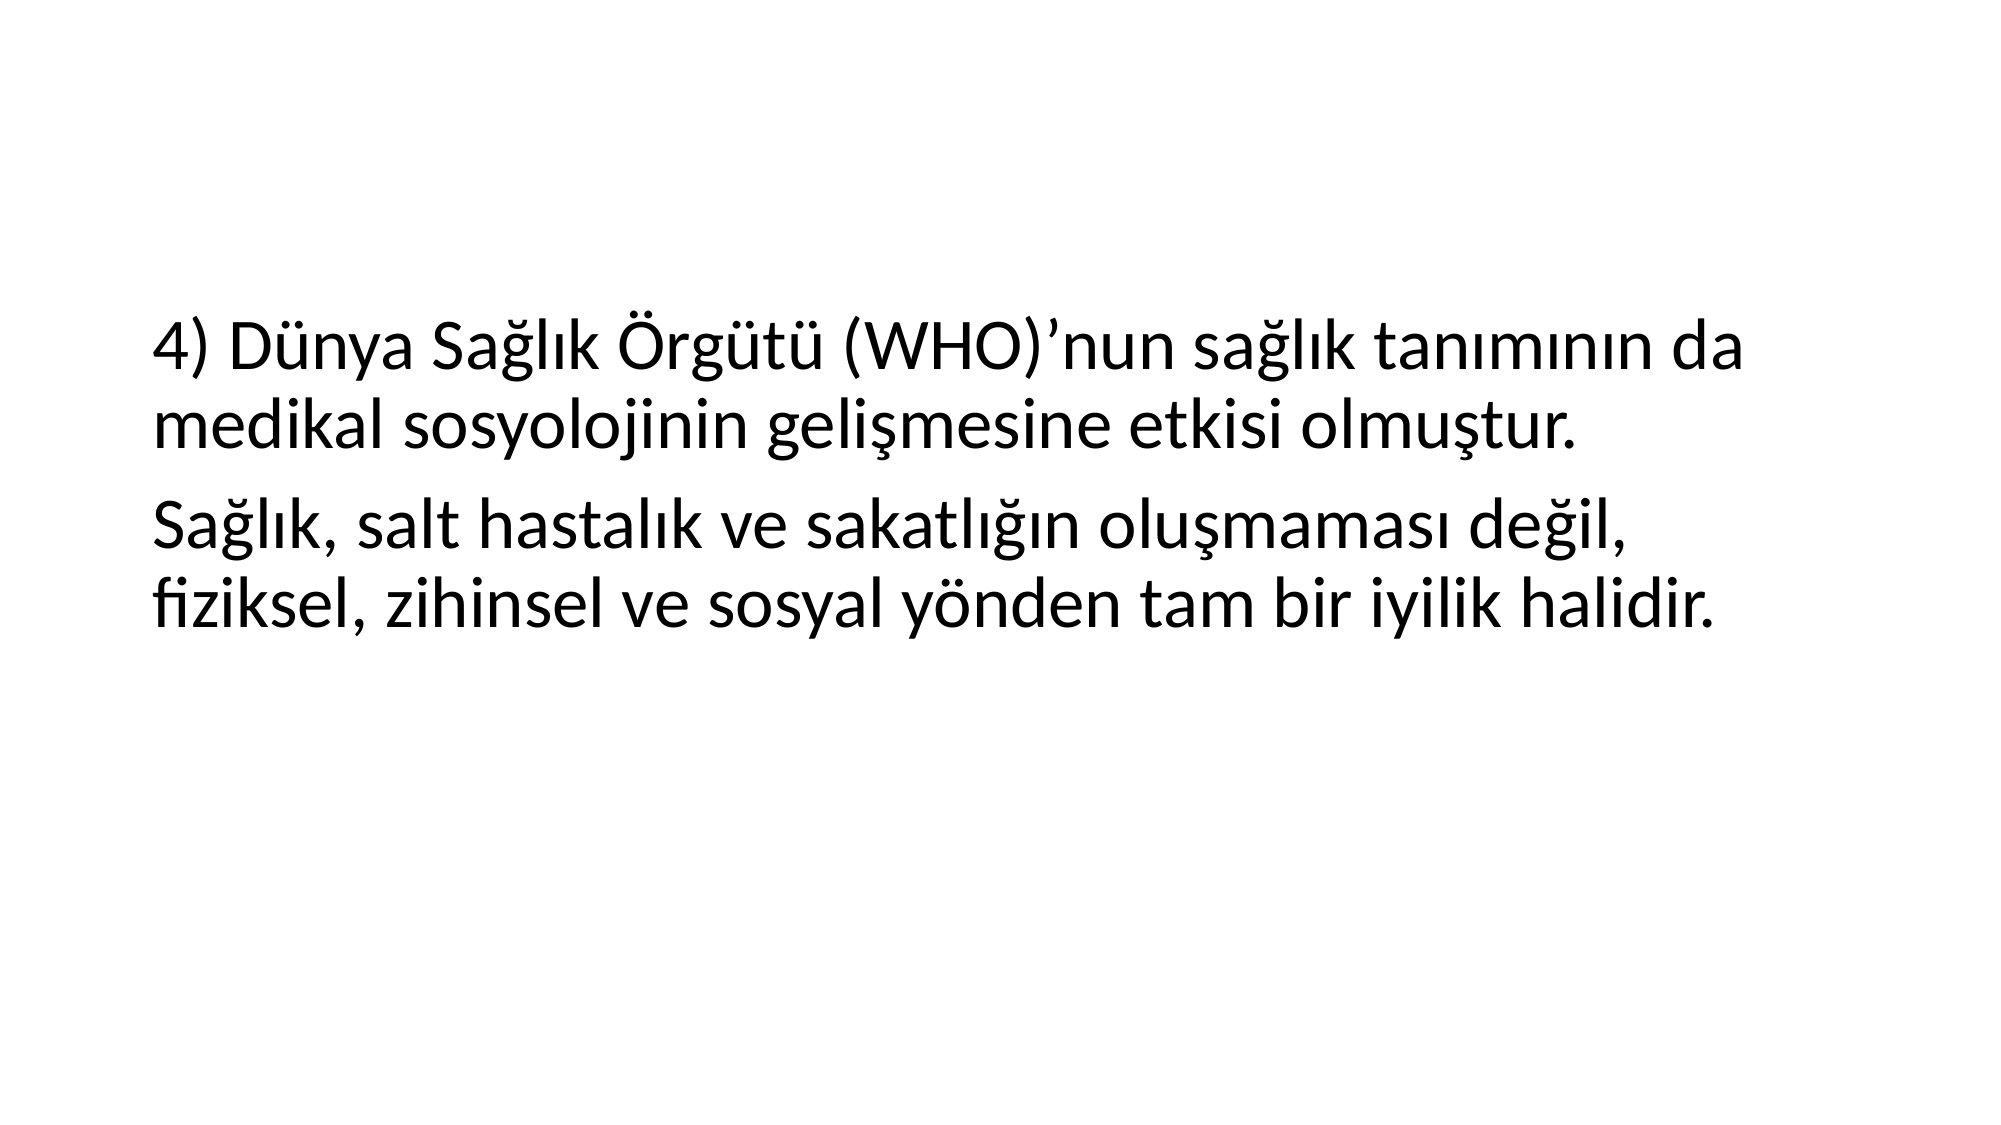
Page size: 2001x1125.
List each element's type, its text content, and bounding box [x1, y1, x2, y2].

list 4) Dünya Sağlık Örgütü (WHO)’nun sağlık tanımının da medikal sosyolojinin gelişmesine etkisi olmuştur. Sağlık, salt hastalık ve sakatlığın oluşmaması değil, fiziksel, zihinsel ve sosyal yönden tam bir iyilik halidir. [137, 299, 1863, 1014]
